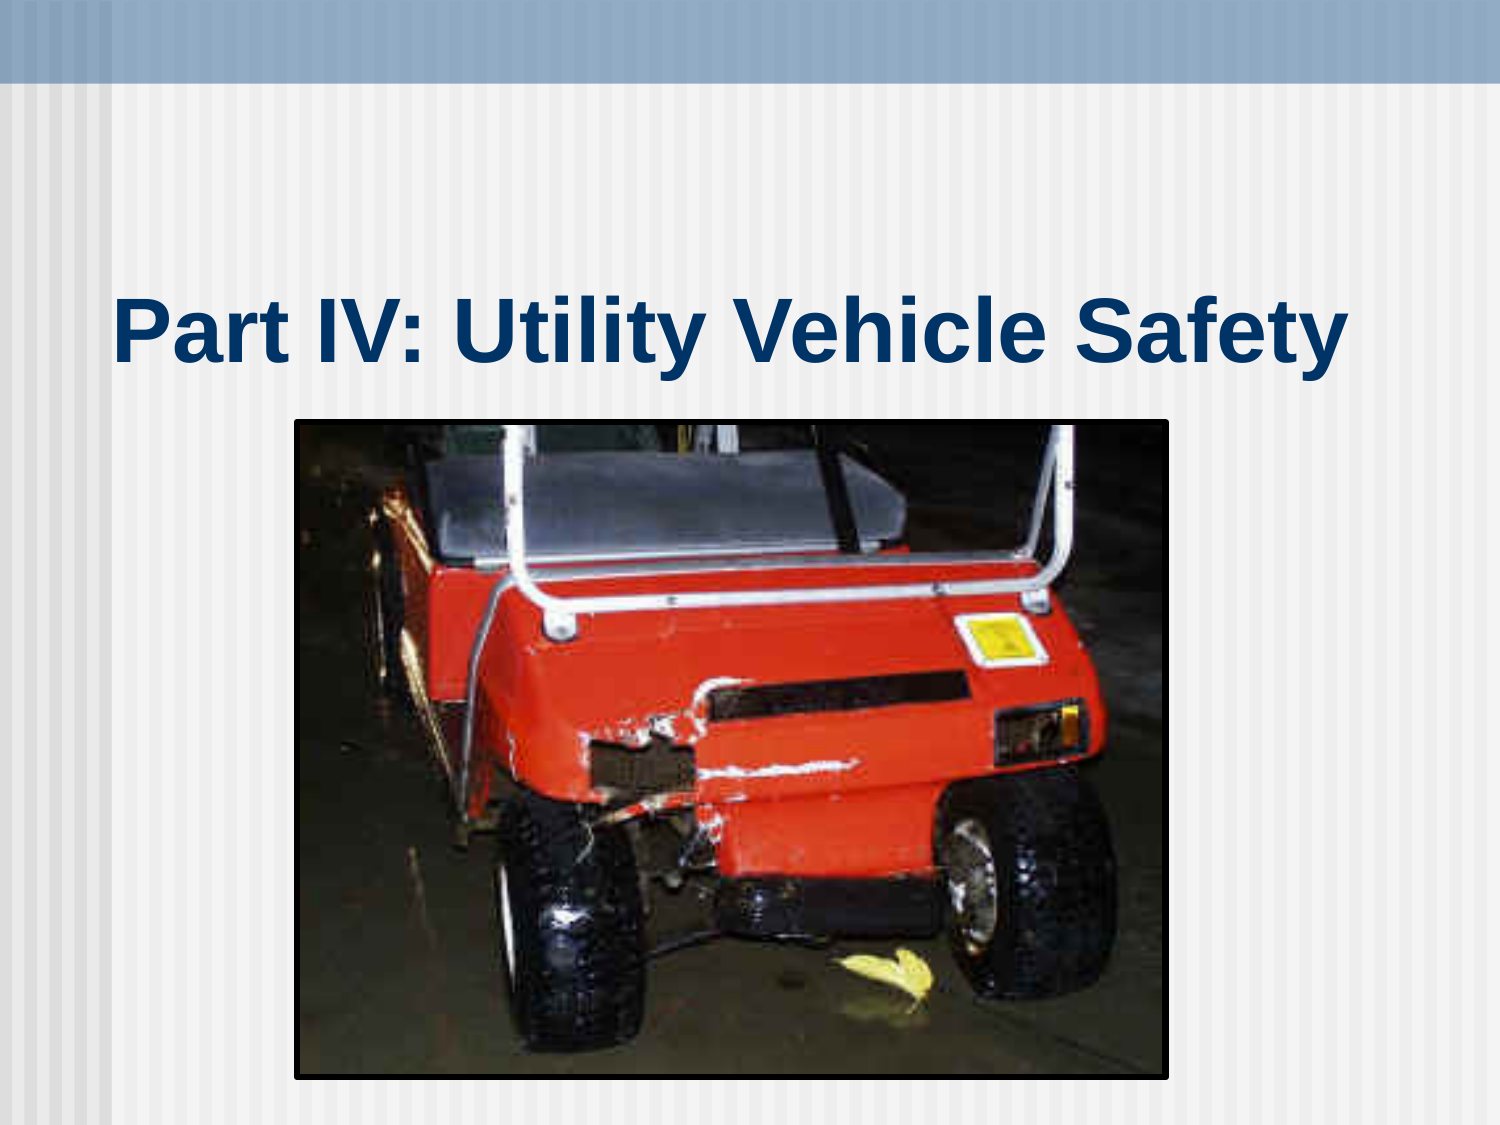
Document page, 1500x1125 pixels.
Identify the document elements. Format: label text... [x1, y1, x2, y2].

picture [299, 424, 1163, 1075]
title Part IV: Utility Vehicle Safety [0, 262, 1463, 389]
